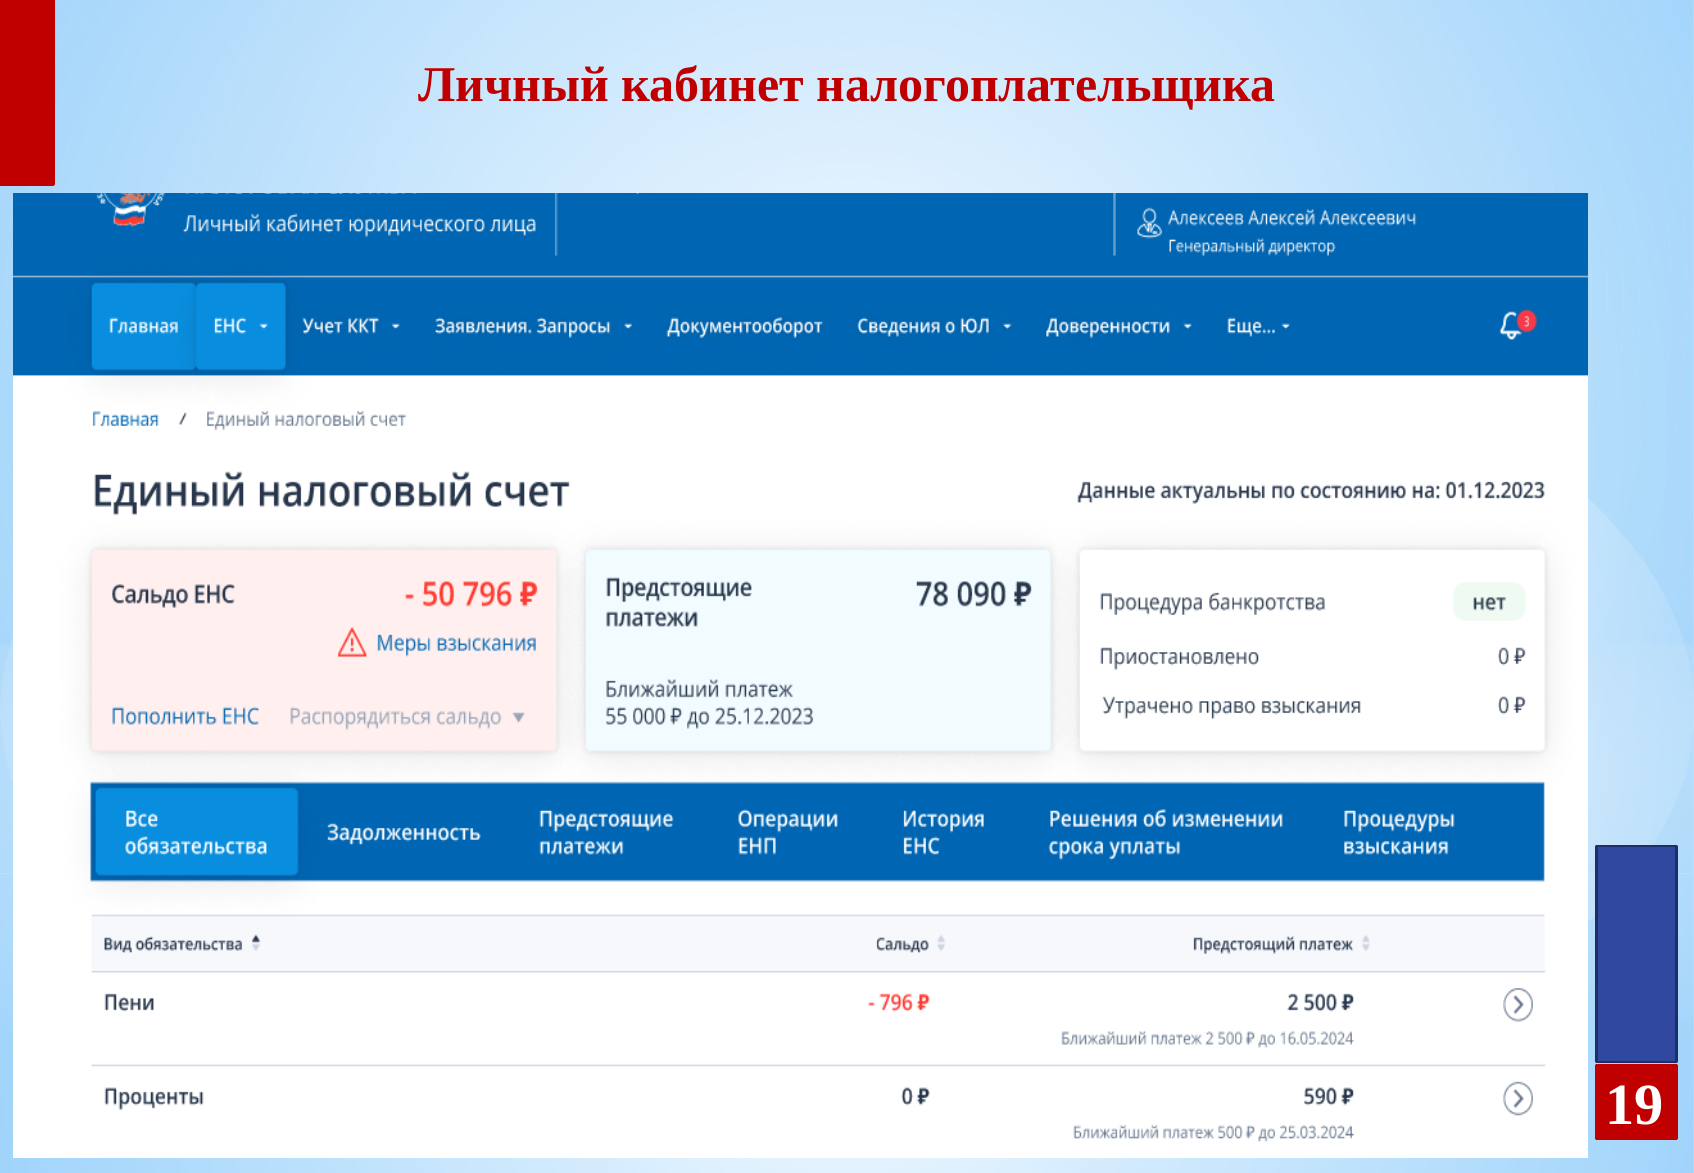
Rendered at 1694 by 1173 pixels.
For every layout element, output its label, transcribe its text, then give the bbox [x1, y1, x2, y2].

text_box Личный кабинет налогоплательщика [124, 43, 1570, 119]
text_box 19 [1593, 1044, 1683, 1159]
picture [12, 193, 1589, 1158]
